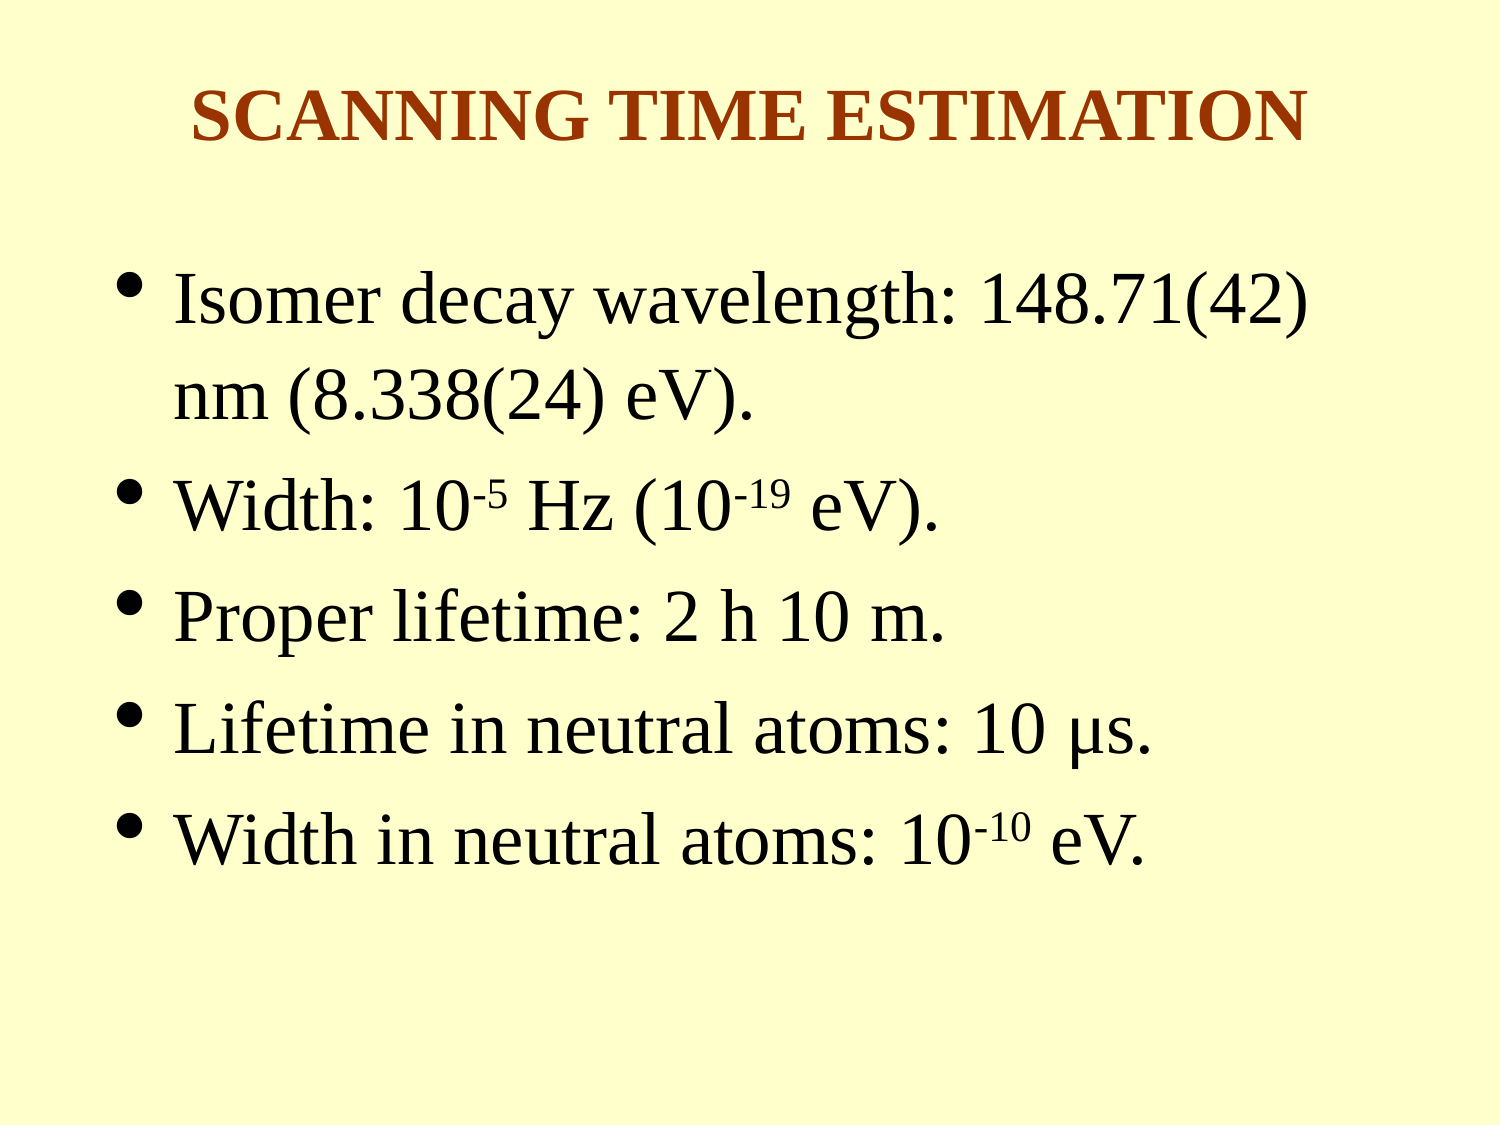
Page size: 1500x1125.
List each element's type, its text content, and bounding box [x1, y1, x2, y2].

title SCANNING TIME ESTIMATION [0, 34, 1500, 164]
list Isomer decay wavelength: 148.71(42) nm (8.338(24) eV). Width: 10-5 Hz (10-19 eV). Proper lifetime: 2 h 10 m. Lifetime in neutral atoms: 10 μs. Width in neutral atoms: 10-10 eV. [102, 234, 1397, 1125]
